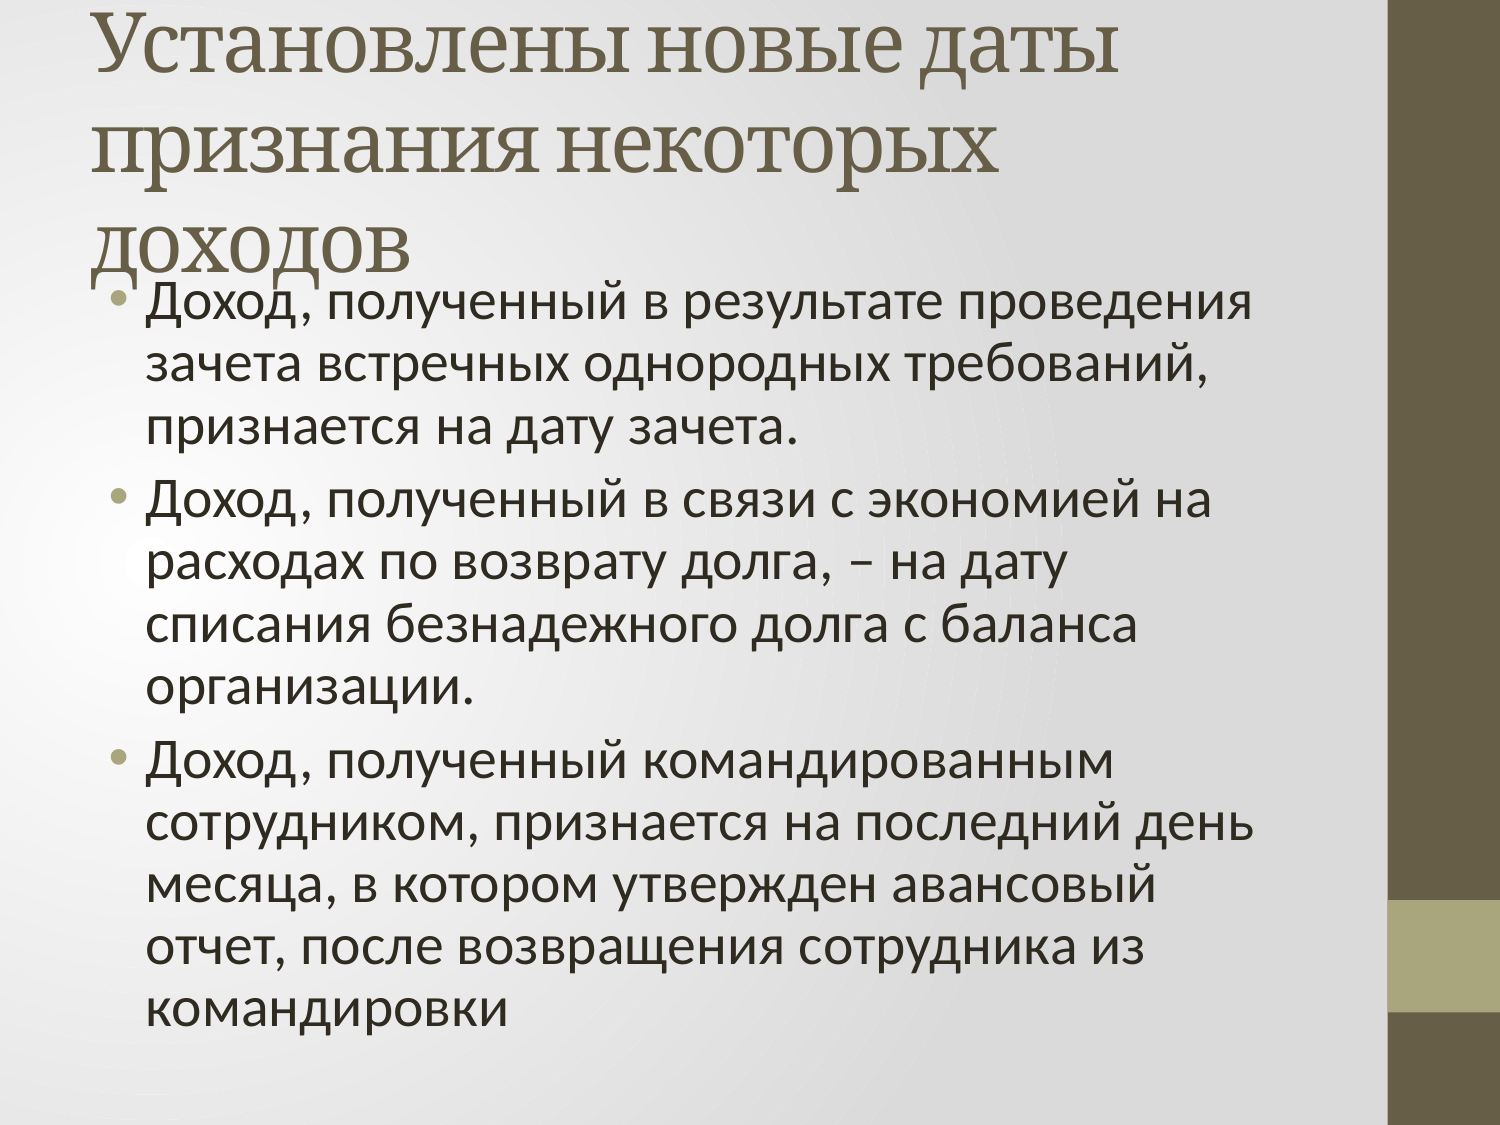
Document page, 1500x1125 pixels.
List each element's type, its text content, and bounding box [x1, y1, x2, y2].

list Доход, полученный в результате проведения зачета встречных однородных требований, признается на дату зачета. Доход, полученный в связи с экономией на расходах по возврату долга, – на дату списания безнадежного долга с баланса организации. Доход, полученный командированным сотрудником, признается на последний день месяца, в котором утвержден авансовый отчет, после возвращения сотрудника из командировки [75, 262, 1325, 1050]
title Установлены новые даты признания некоторых доходов [75, 45, 1325, 233]
